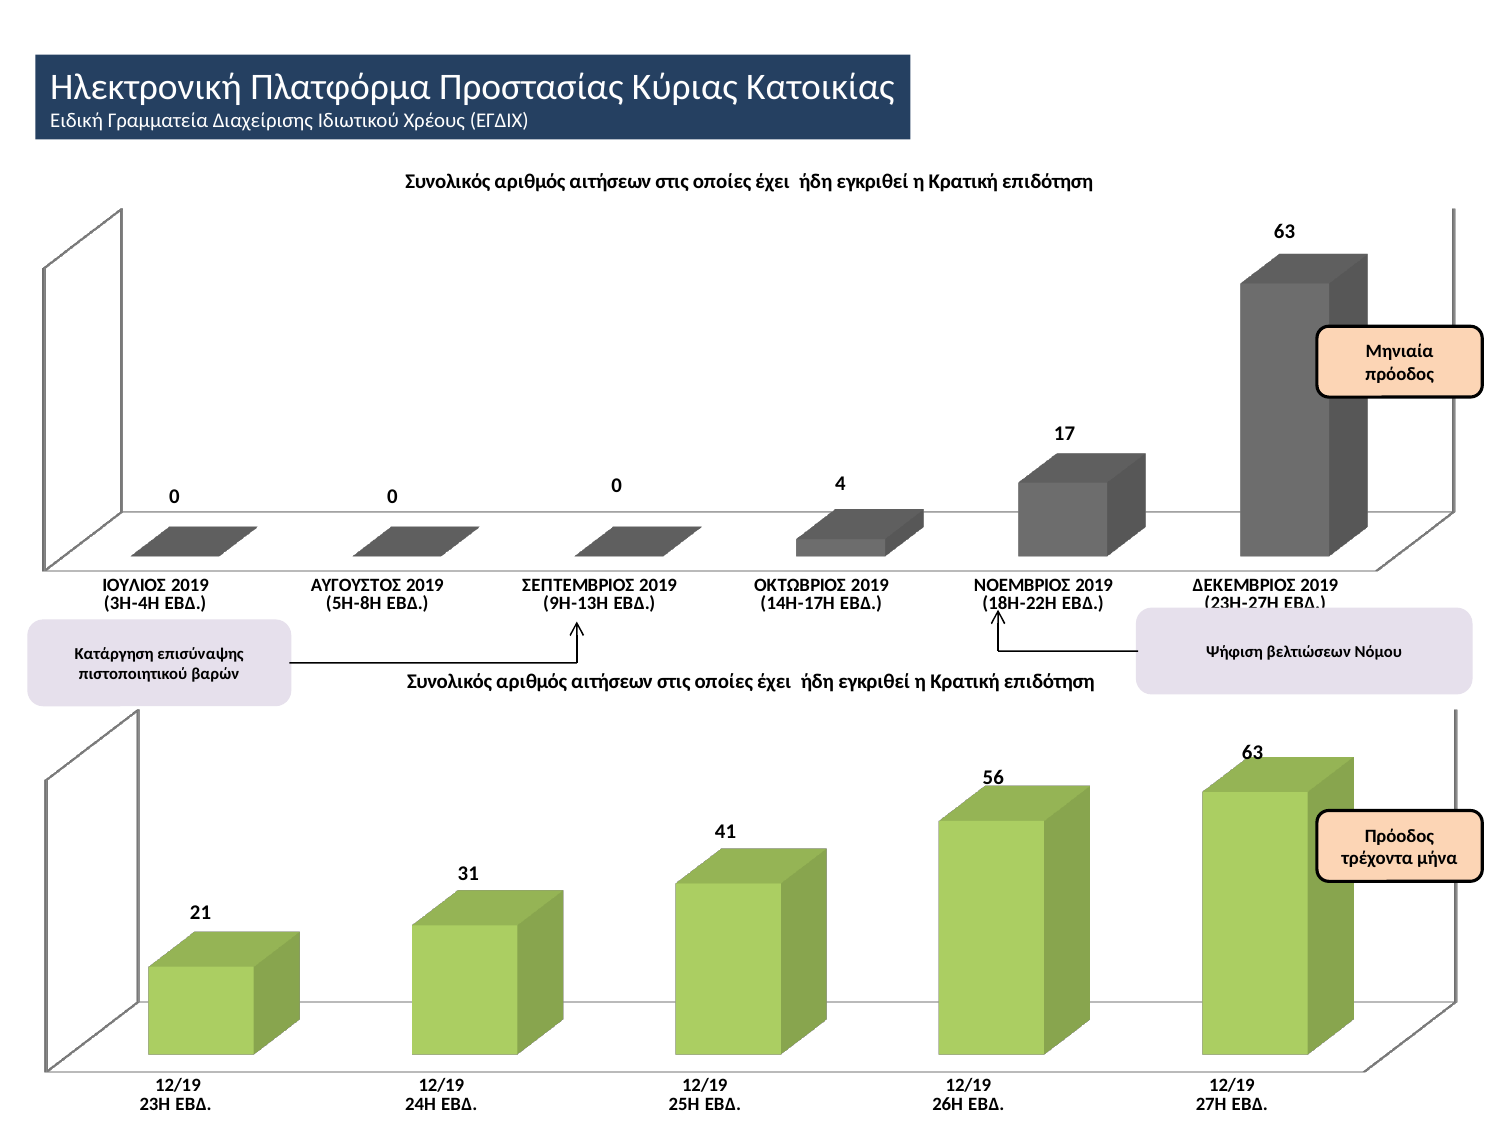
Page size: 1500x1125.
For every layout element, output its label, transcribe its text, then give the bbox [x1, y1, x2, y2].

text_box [0, 148, 1500, 1125]
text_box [29, 621, 578, 705]
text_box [997, 609, 1471, 693]
text_box Ηλεκτρονική Πλατφόρμα Προστασίας Κύριας Κατοικίας Ειδική Γραμματεία Διαχείρισης Ιδιωτικού Χρέους (ΕΓΔΙΧ) [35, 54, 911, 140]
